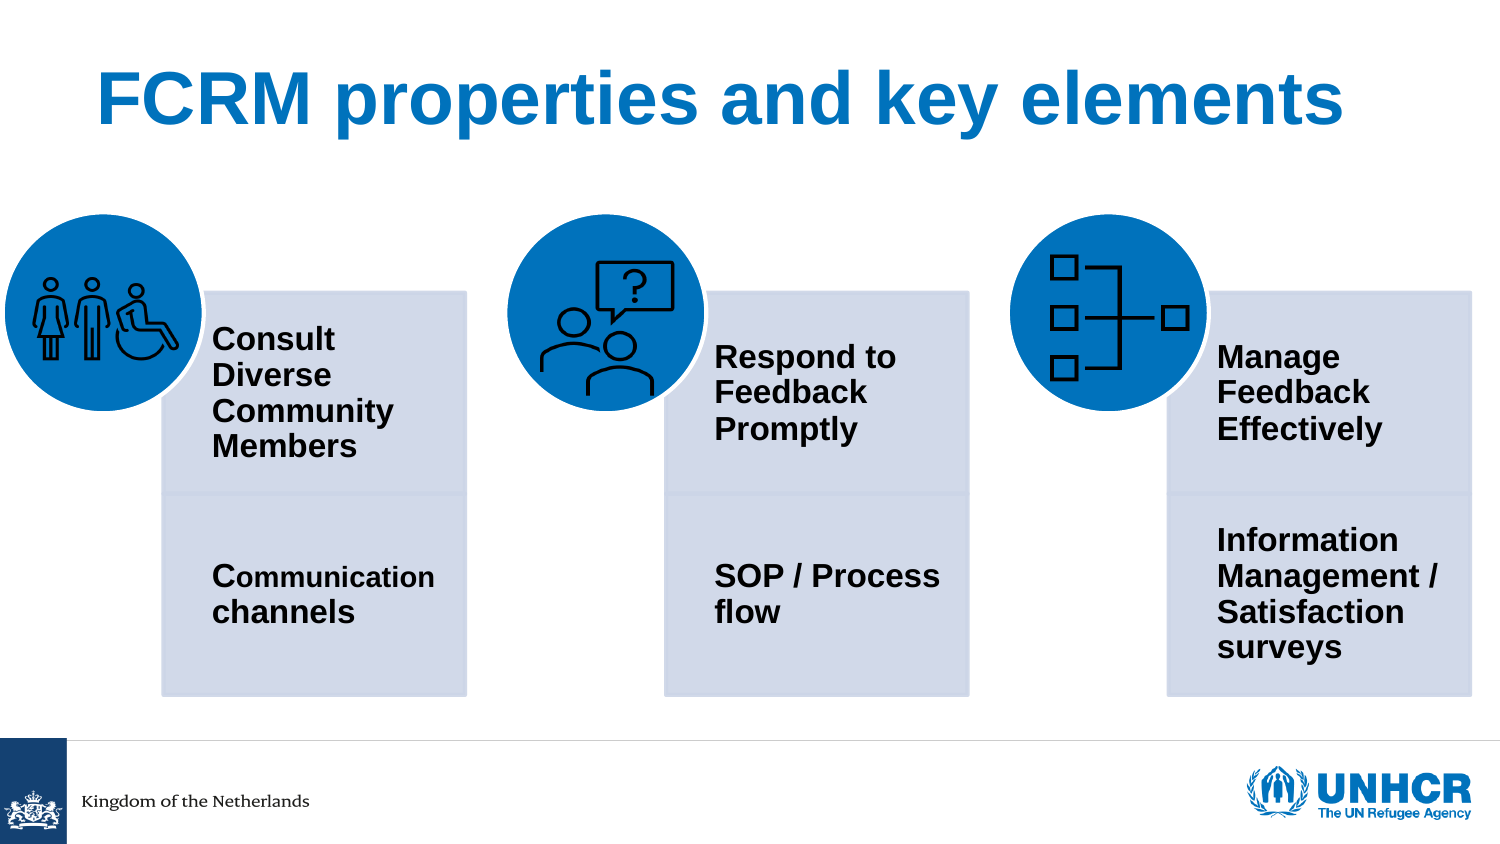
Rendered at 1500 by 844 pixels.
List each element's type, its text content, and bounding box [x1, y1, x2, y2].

picture [517, 247, 699, 410]
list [2, 168, 1471, 739]
picture [0, 0, 1500, 844]
picture [1021, 230, 1218, 410]
title FCRM properties and key elements [96, 6, 1471, 141]
picture [29, 247, 182, 391]
